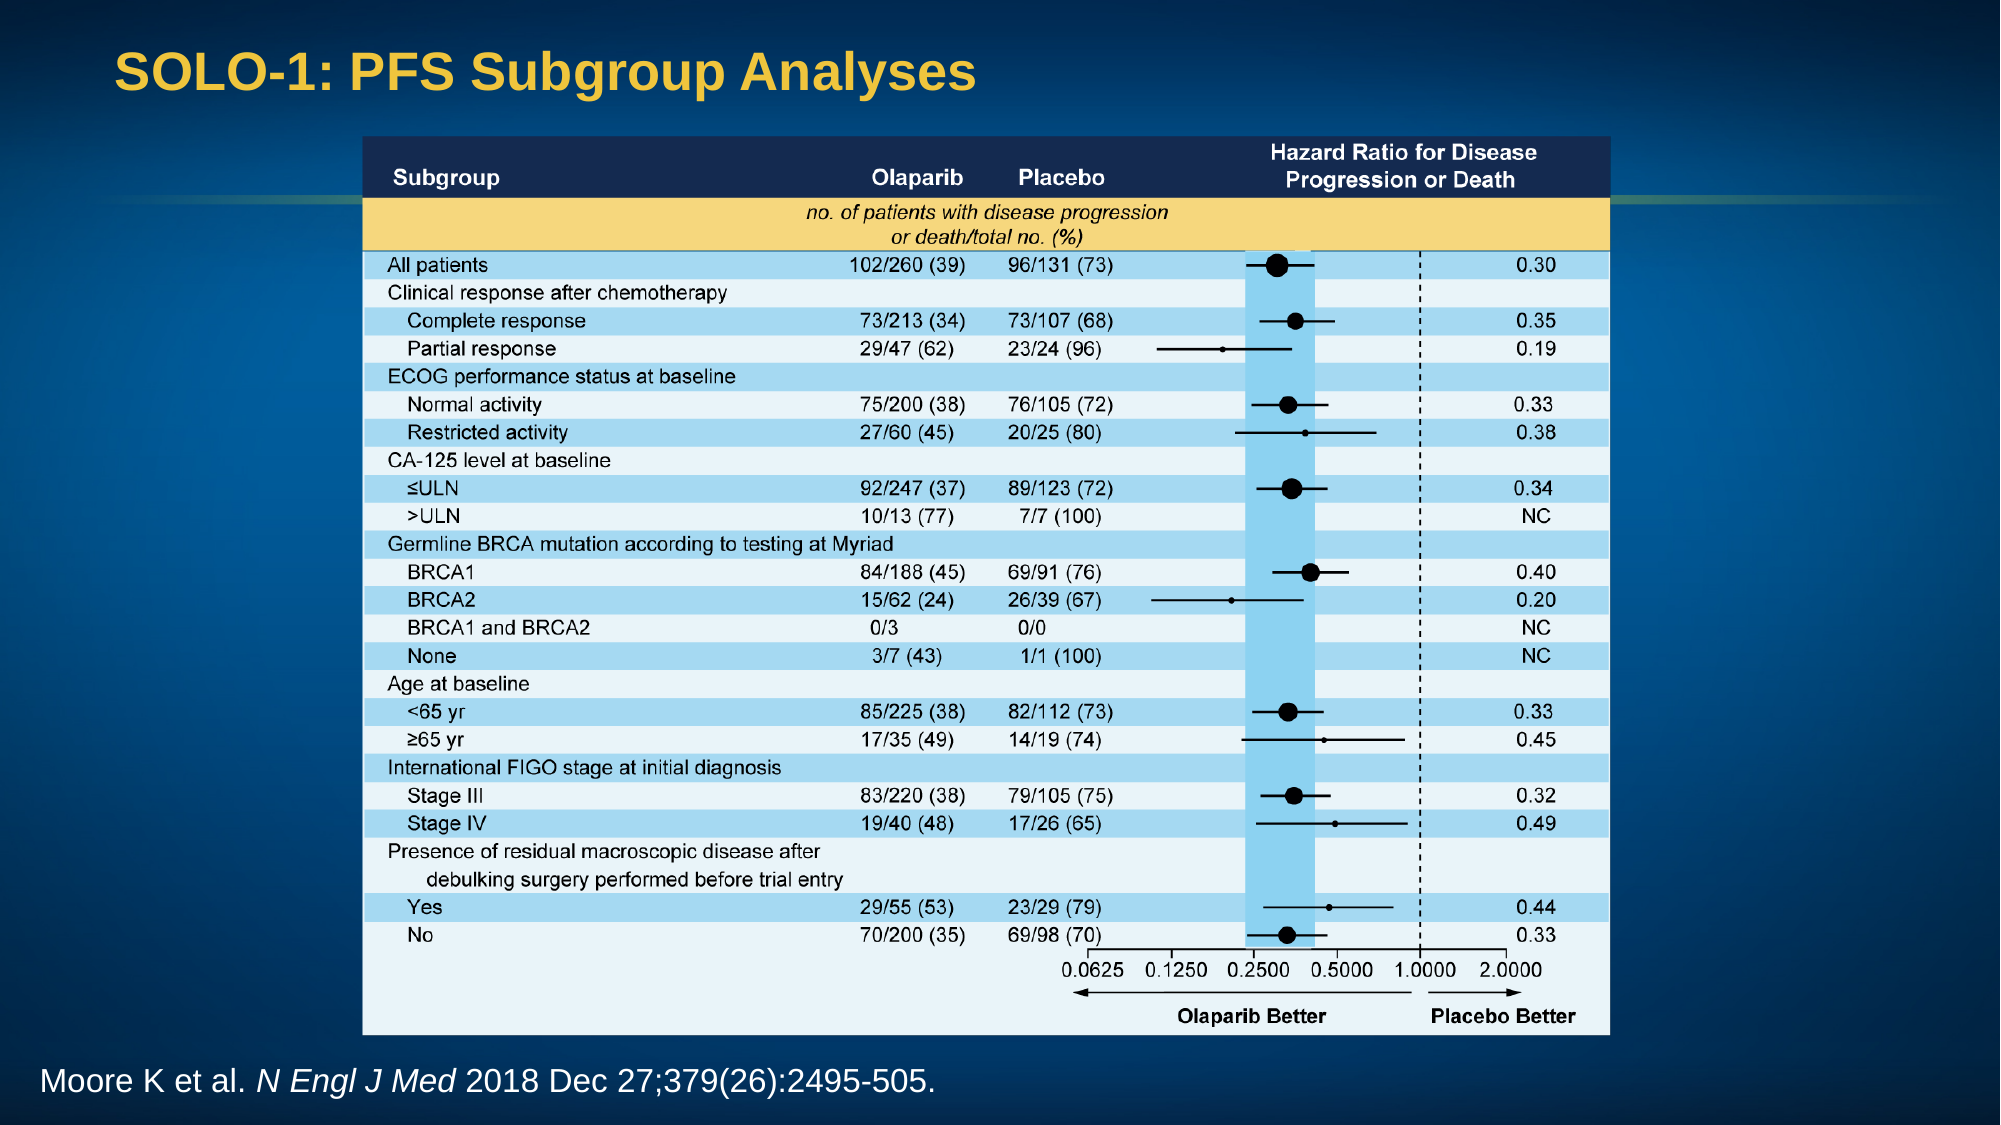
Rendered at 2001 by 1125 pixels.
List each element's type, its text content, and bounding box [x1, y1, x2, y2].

title SOLO-1: PFS Subgroup Analyses [99, 0, 1900, 138]
text_box Moore K et al. N Engl J Med 2018 Dec 27;379(26):2495-505. [24, 1051, 1044, 1107]
picture [0, 0, 2000, 1125]
